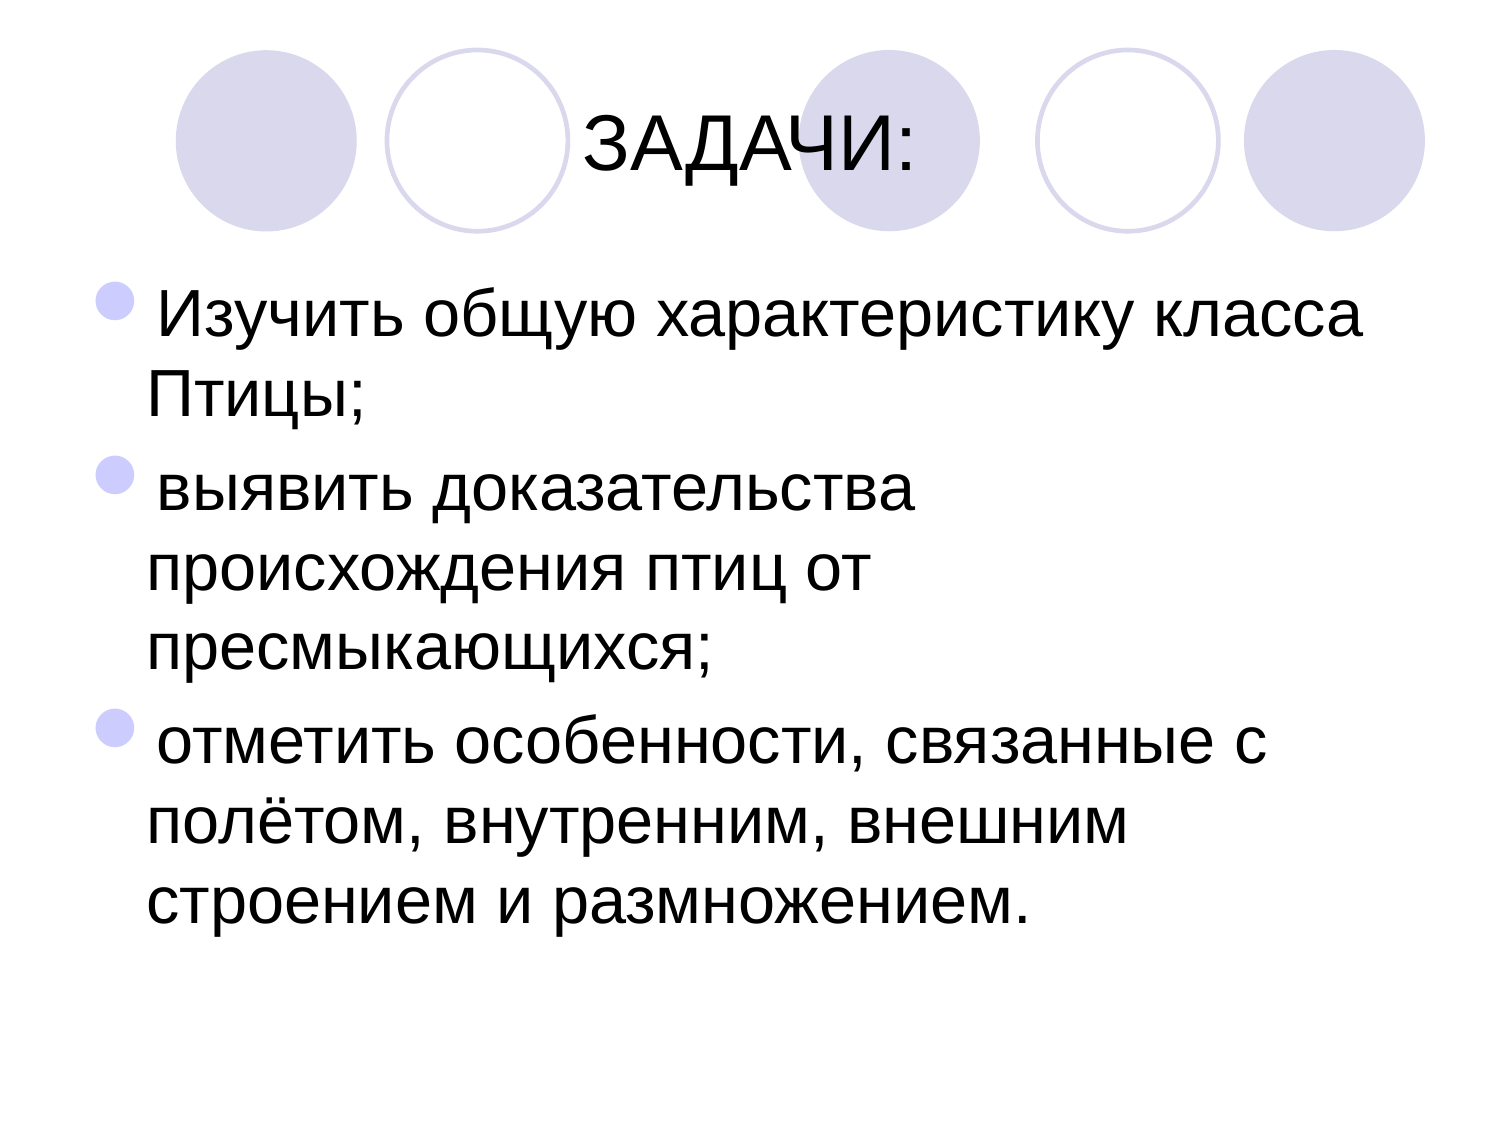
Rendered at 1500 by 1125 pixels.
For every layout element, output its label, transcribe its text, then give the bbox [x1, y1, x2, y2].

list Изучить общую характеристику класса Птицы; выявить доказательства происхождения птиц от пресмыкающихся; отметить особенности, связанные с полётом, внутренним, внешним строением и размножением. [74, 262, 1426, 1006]
title ЗАДАЧИ: [74, 44, 1426, 233]
